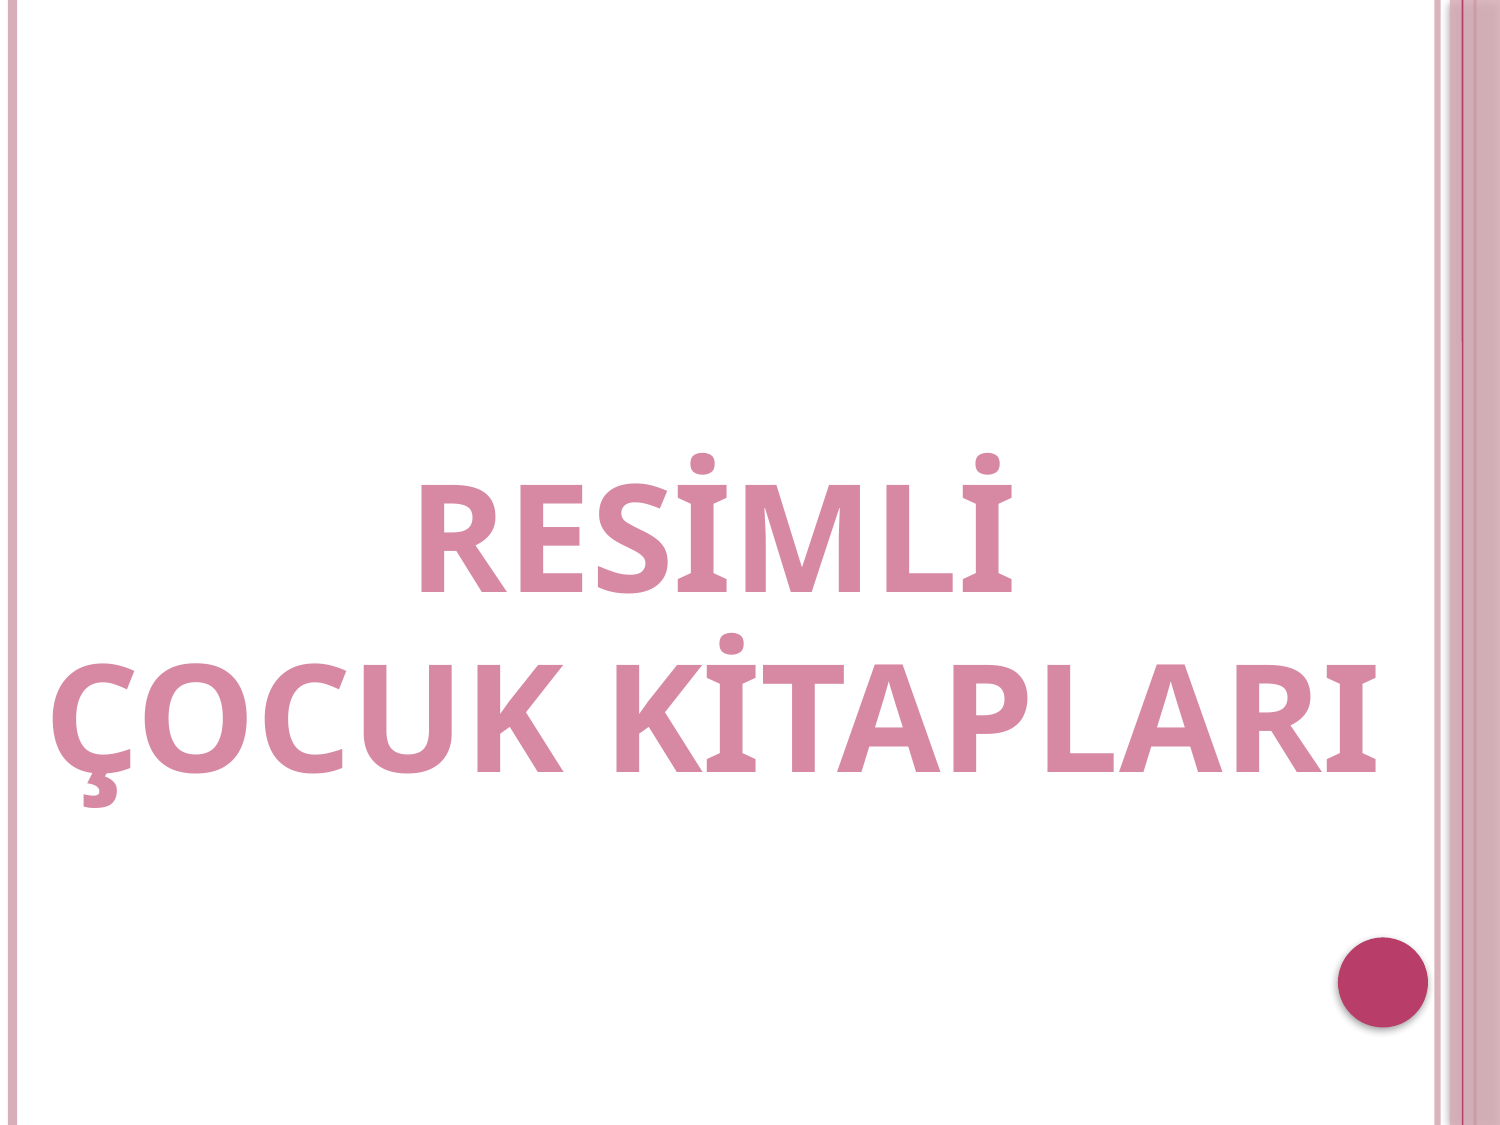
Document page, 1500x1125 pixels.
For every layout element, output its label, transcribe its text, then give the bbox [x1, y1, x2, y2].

title Resİmlİ Çocuk kİtaplarI [0, 234, 1425, 811]
